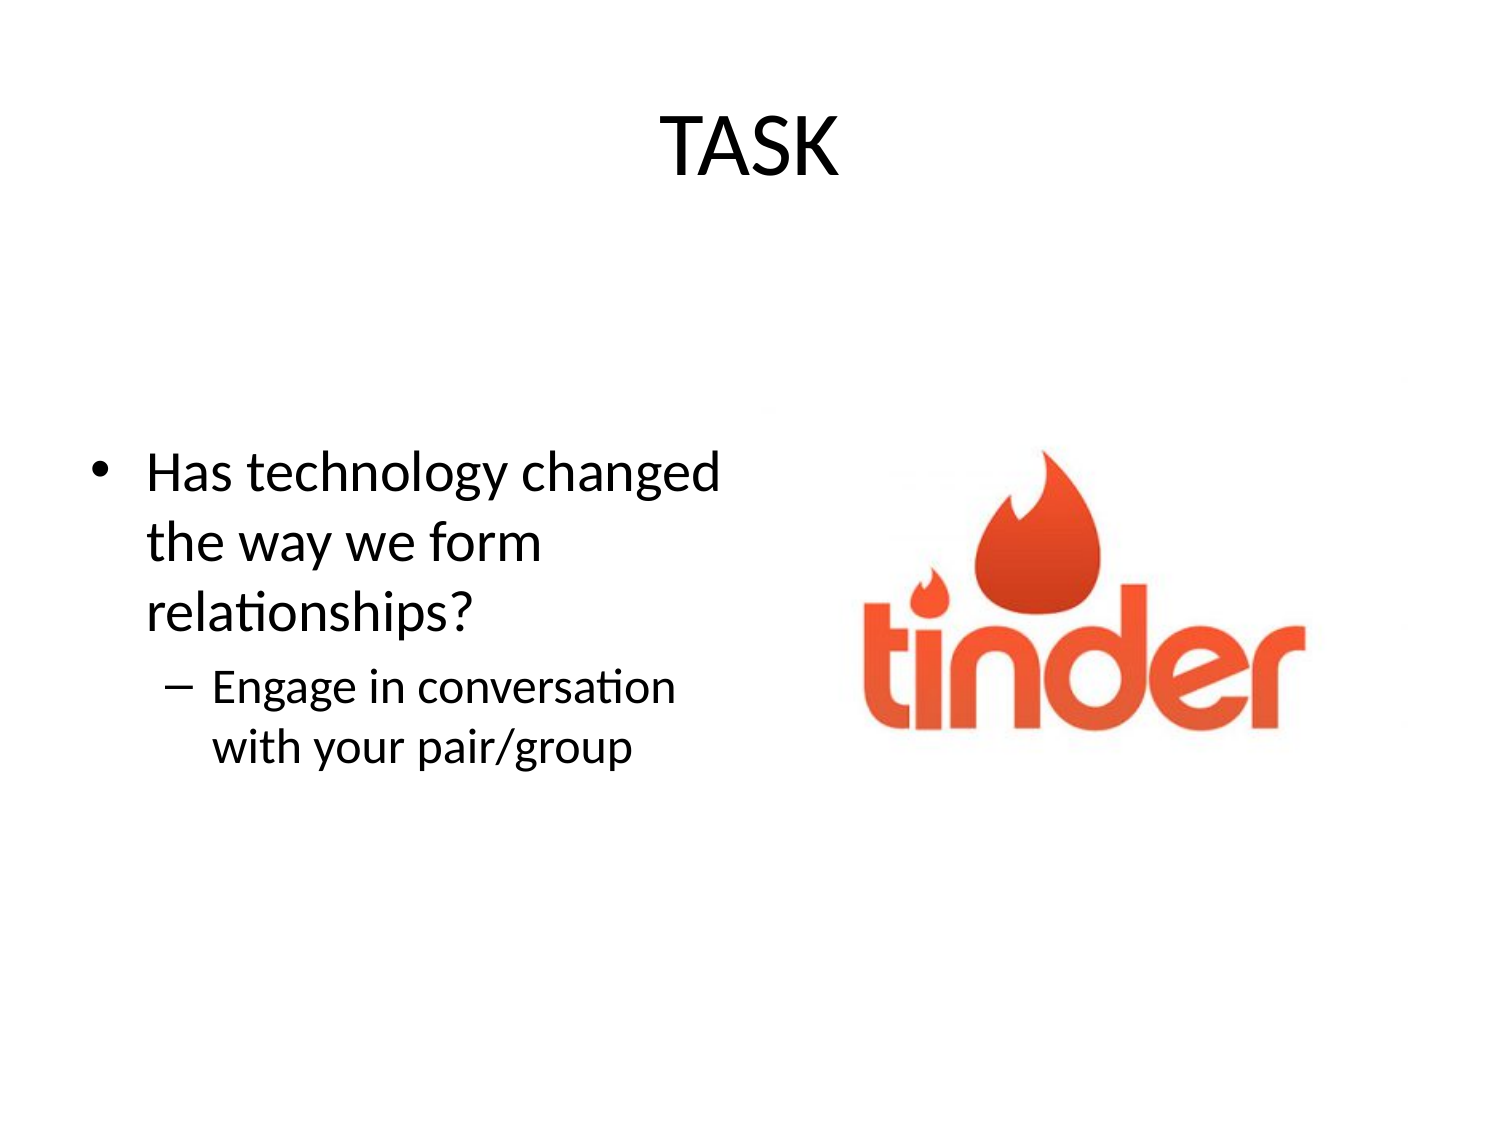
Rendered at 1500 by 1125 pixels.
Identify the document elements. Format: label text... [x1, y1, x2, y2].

title TASK [75, 45, 1425, 233]
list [737, 370, 1409, 866]
list Has technology changed the way we form relationships? Engage in conversation with your pair/group [75, 262, 738, 1005]
